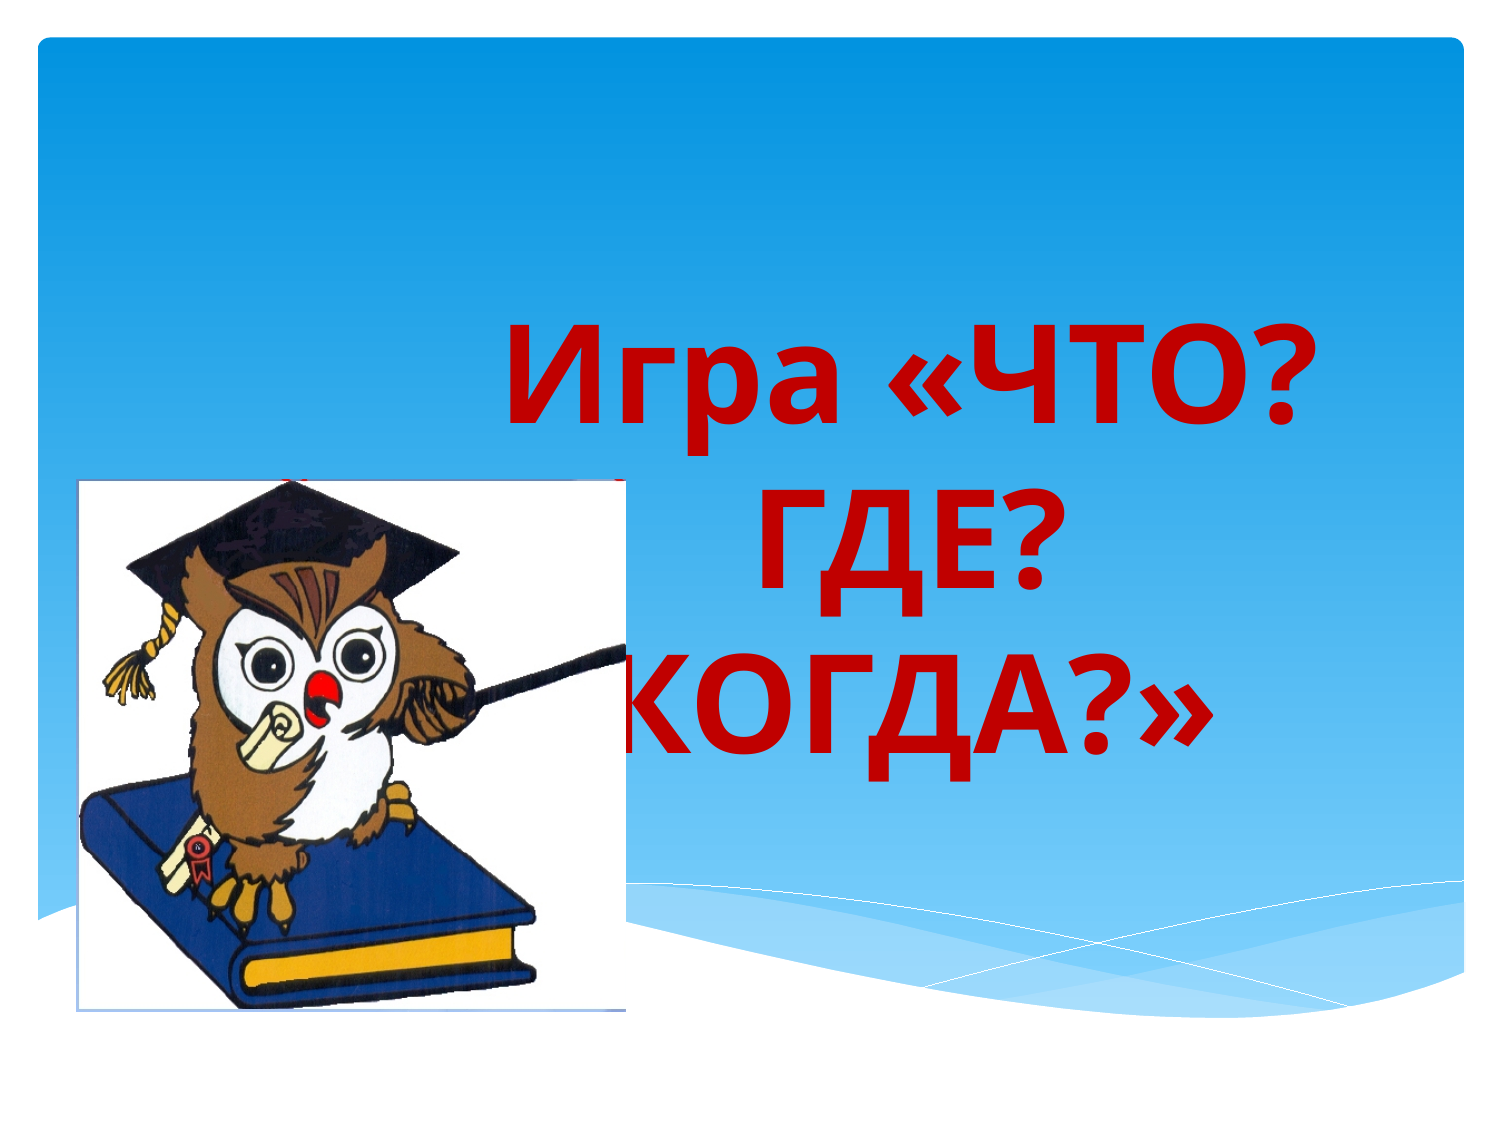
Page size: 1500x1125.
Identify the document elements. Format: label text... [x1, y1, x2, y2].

text_box Игра «ЧТО? ГДЕ? КОГДА?» [466, 278, 1353, 789]
picture [76, 479, 627, 1012]
